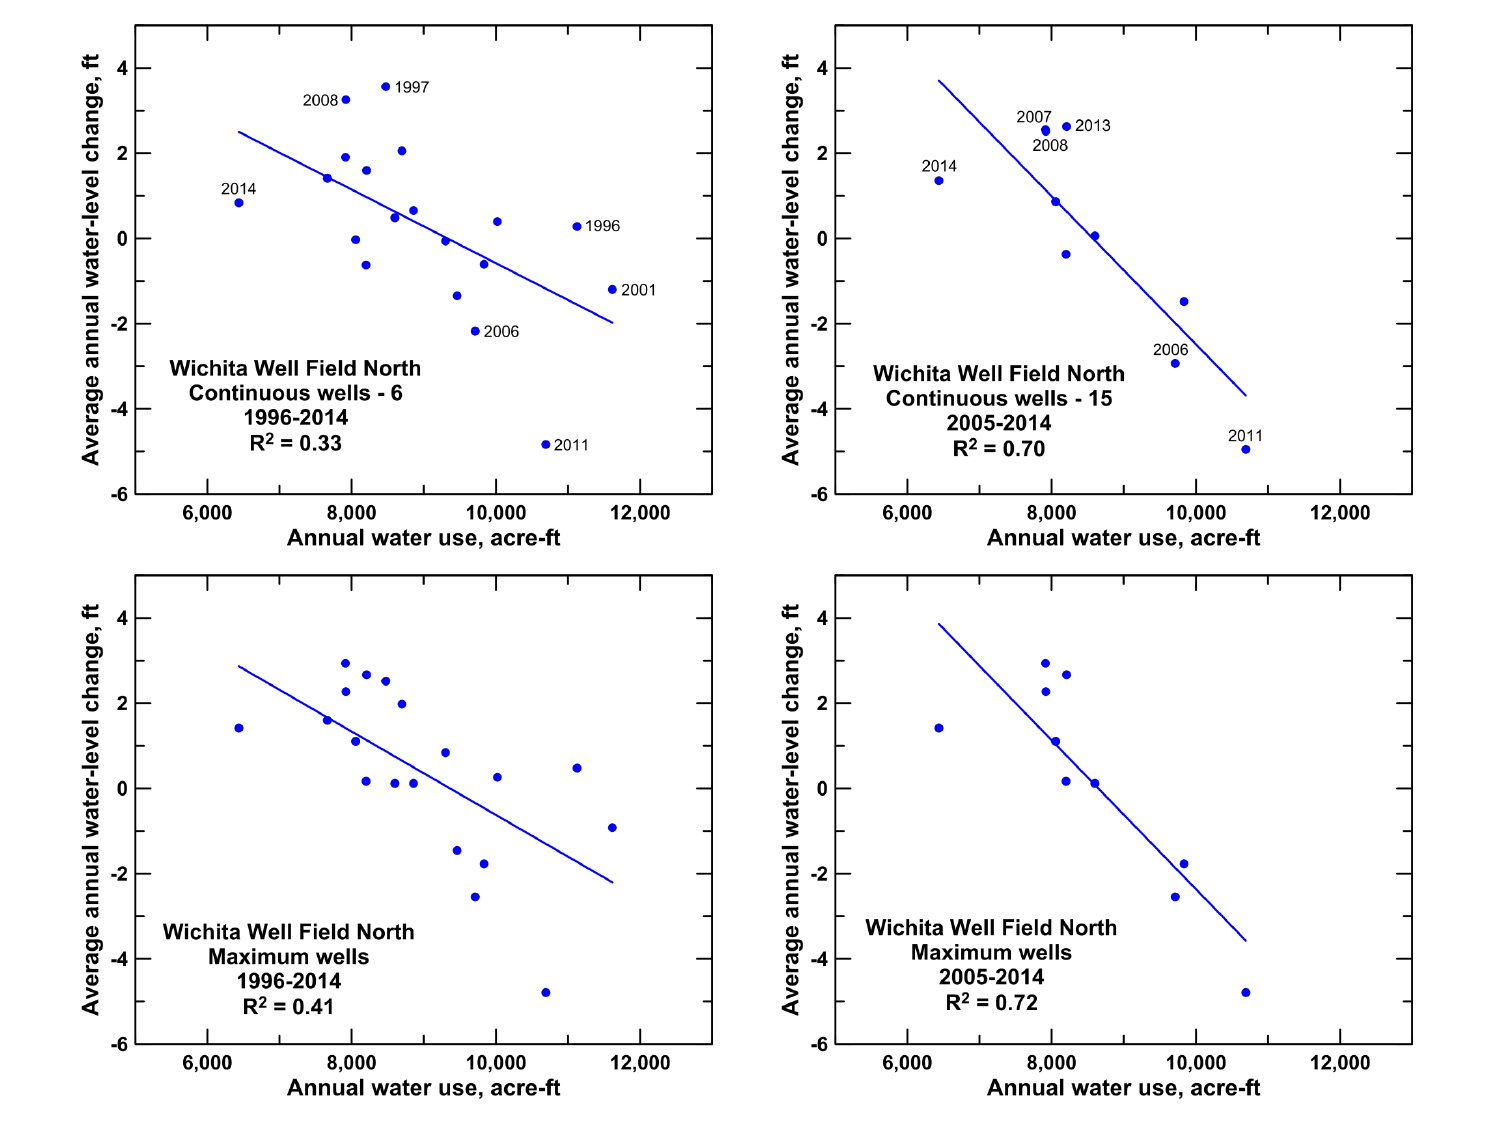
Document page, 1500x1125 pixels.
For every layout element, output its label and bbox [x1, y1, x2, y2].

picture [777, 574, 1413, 1101]
picture [77, 24, 713, 551]
picture [777, 24, 1413, 551]
picture [77, 574, 713, 1101]
